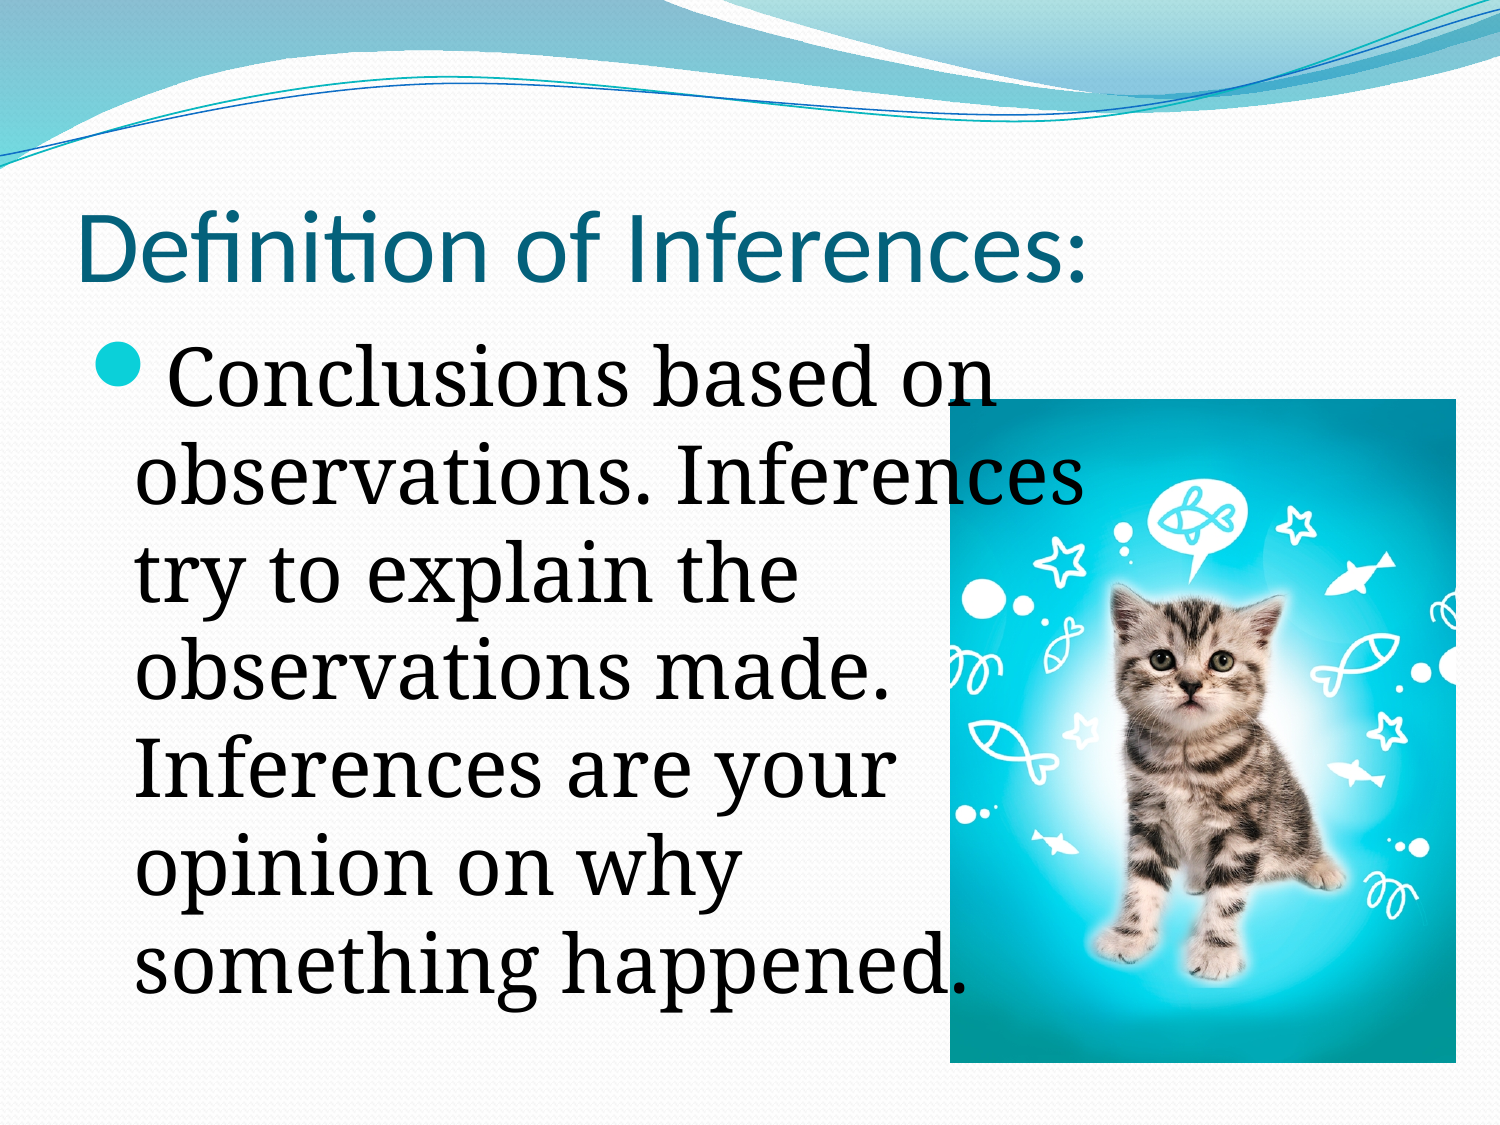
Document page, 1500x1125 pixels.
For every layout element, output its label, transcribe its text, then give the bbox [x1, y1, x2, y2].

list Conclusions based on observations. Inferences try to explain the observations made. Inferences are your opinion on why something happened. [75, 317, 1113, 1038]
title Definition of Inferences: [75, 115, 1425, 303]
picture [949, 399, 1456, 1063]
